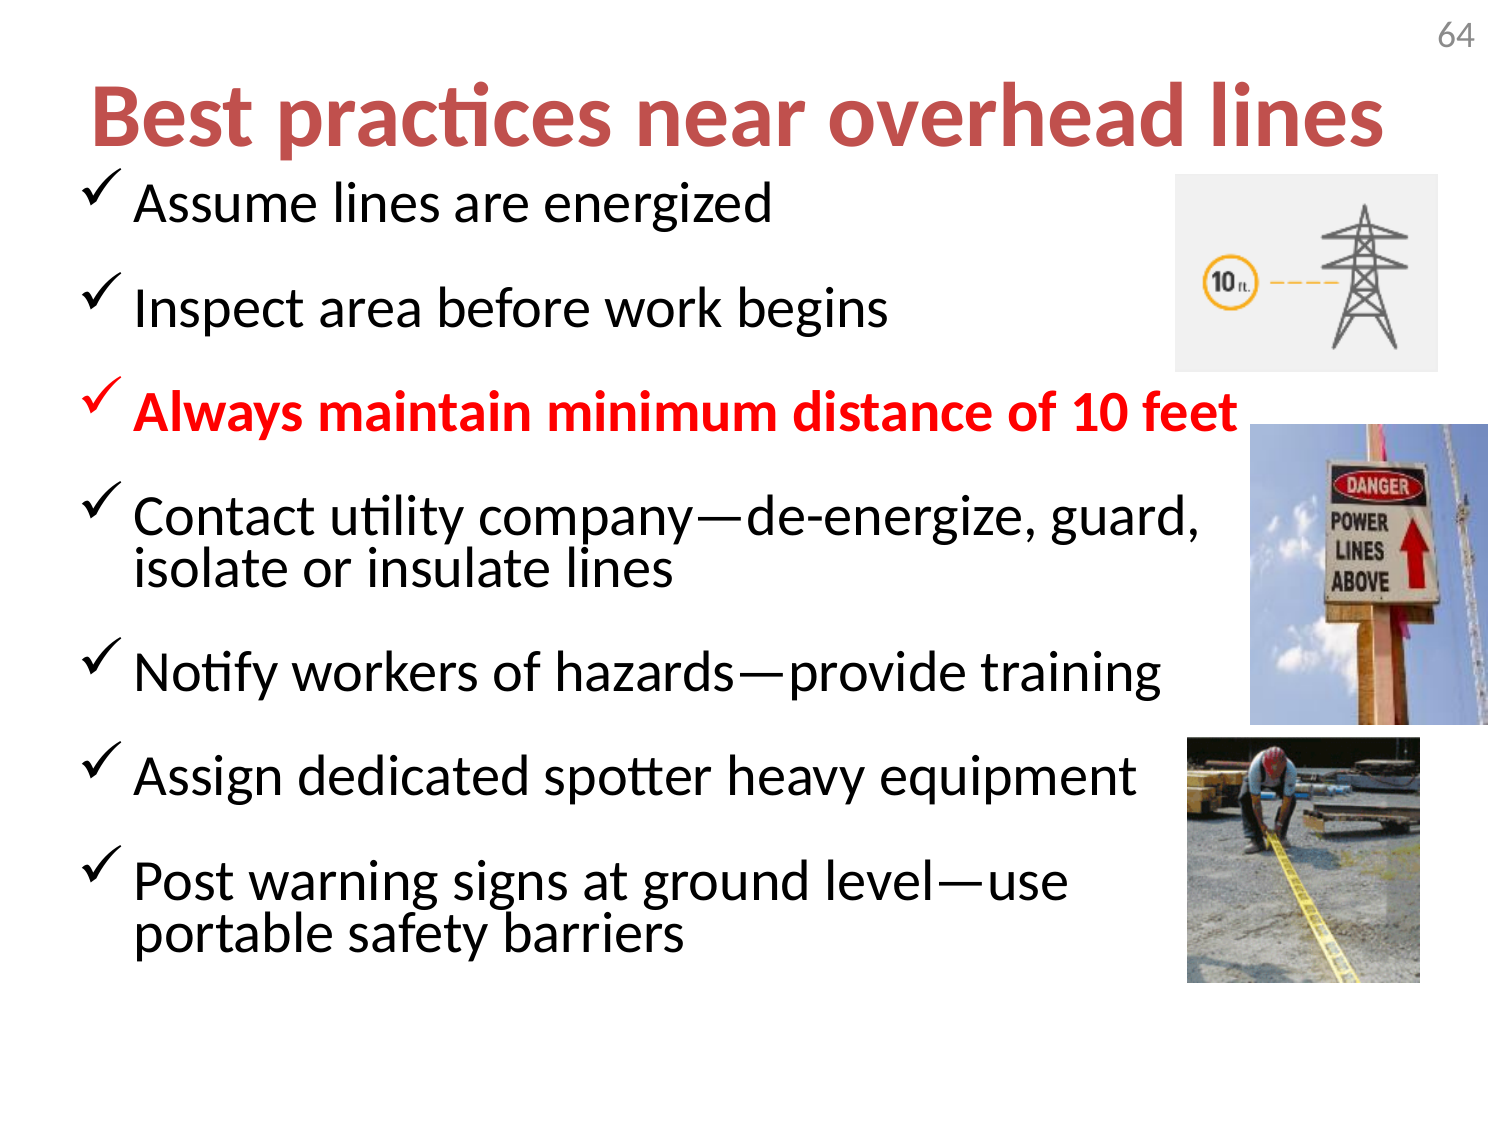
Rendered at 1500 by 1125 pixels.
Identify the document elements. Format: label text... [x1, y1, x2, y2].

title Best practices near overhead lines [75, 45, 1425, 174]
slide_number 64 [1422, 2, 1498, 63]
picture [1174, 174, 1438, 373]
picture [1250, 424, 1488, 726]
list Assume lines are energized Inspect area before work begins Always maintain minimum distance of 10 feet Contact utility company—de-energize, guard, isolate or insulate lines Notify workers of hazards—provide training Assign dedicated spotter heavy equipment Post warning signs at ground level—use portable safety barriers [62, 174, 1288, 980]
picture [1187, 737, 1421, 983]
